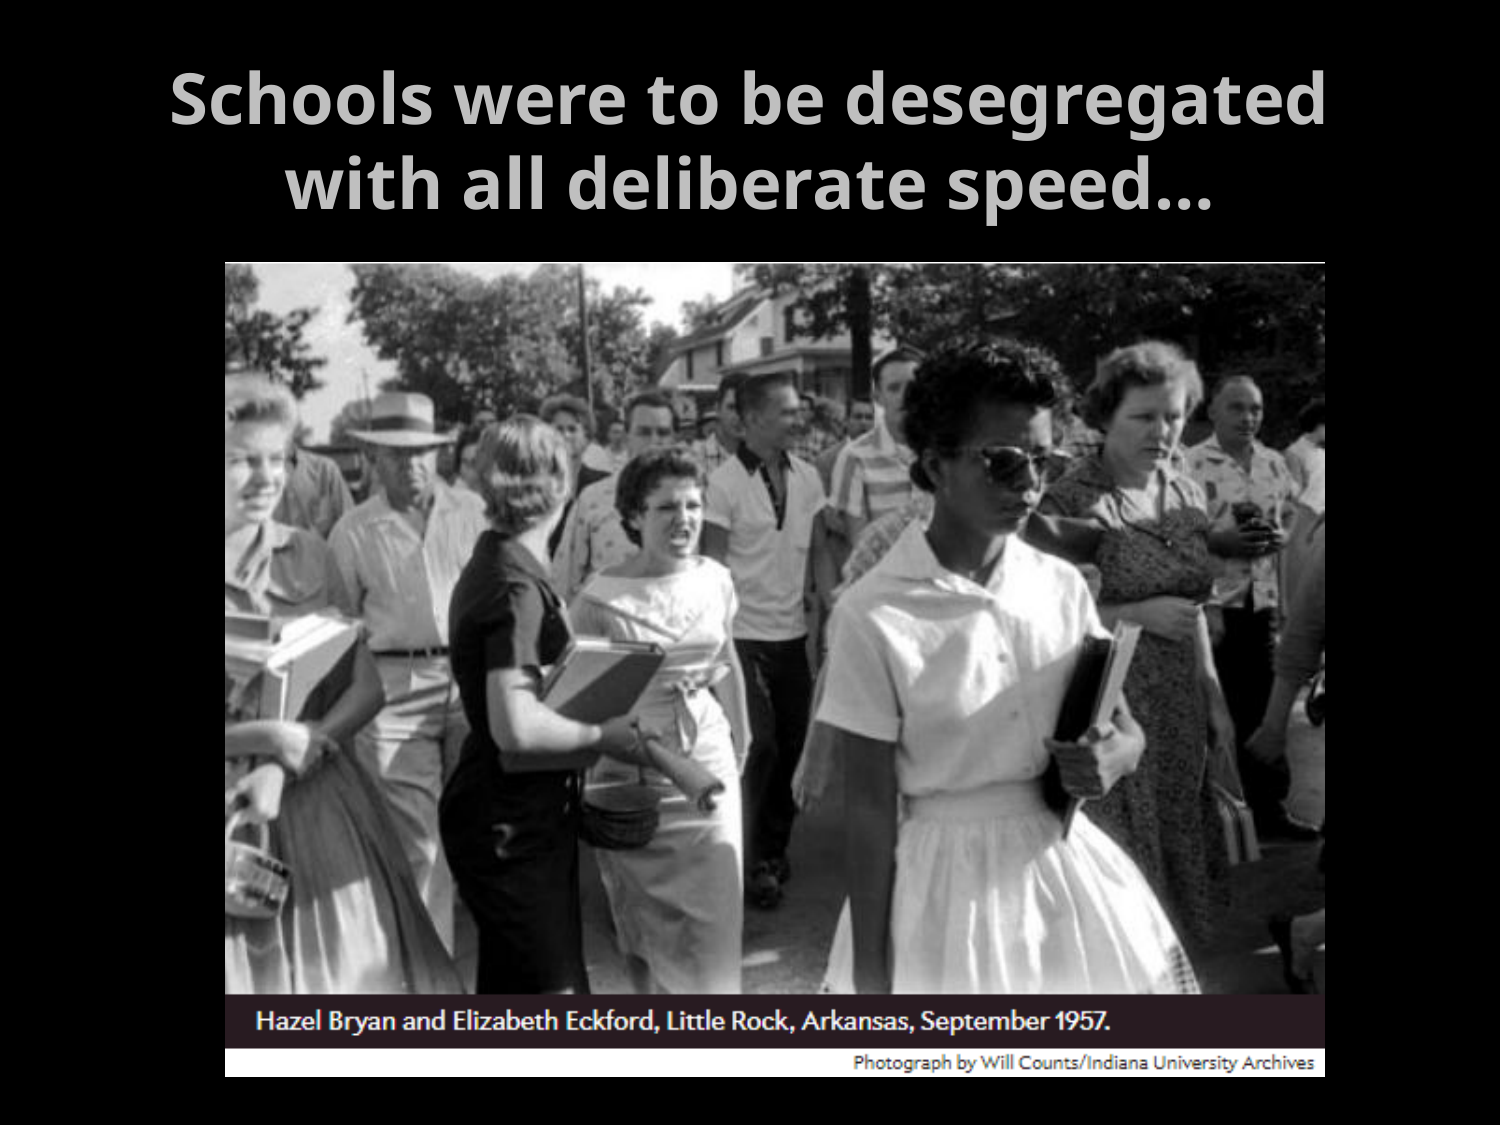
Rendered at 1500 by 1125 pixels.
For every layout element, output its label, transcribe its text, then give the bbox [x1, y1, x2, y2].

title Schools were to be desegregated with all deliberate speed… [75, 45, 1425, 233]
picture [224, 262, 1326, 1077]
